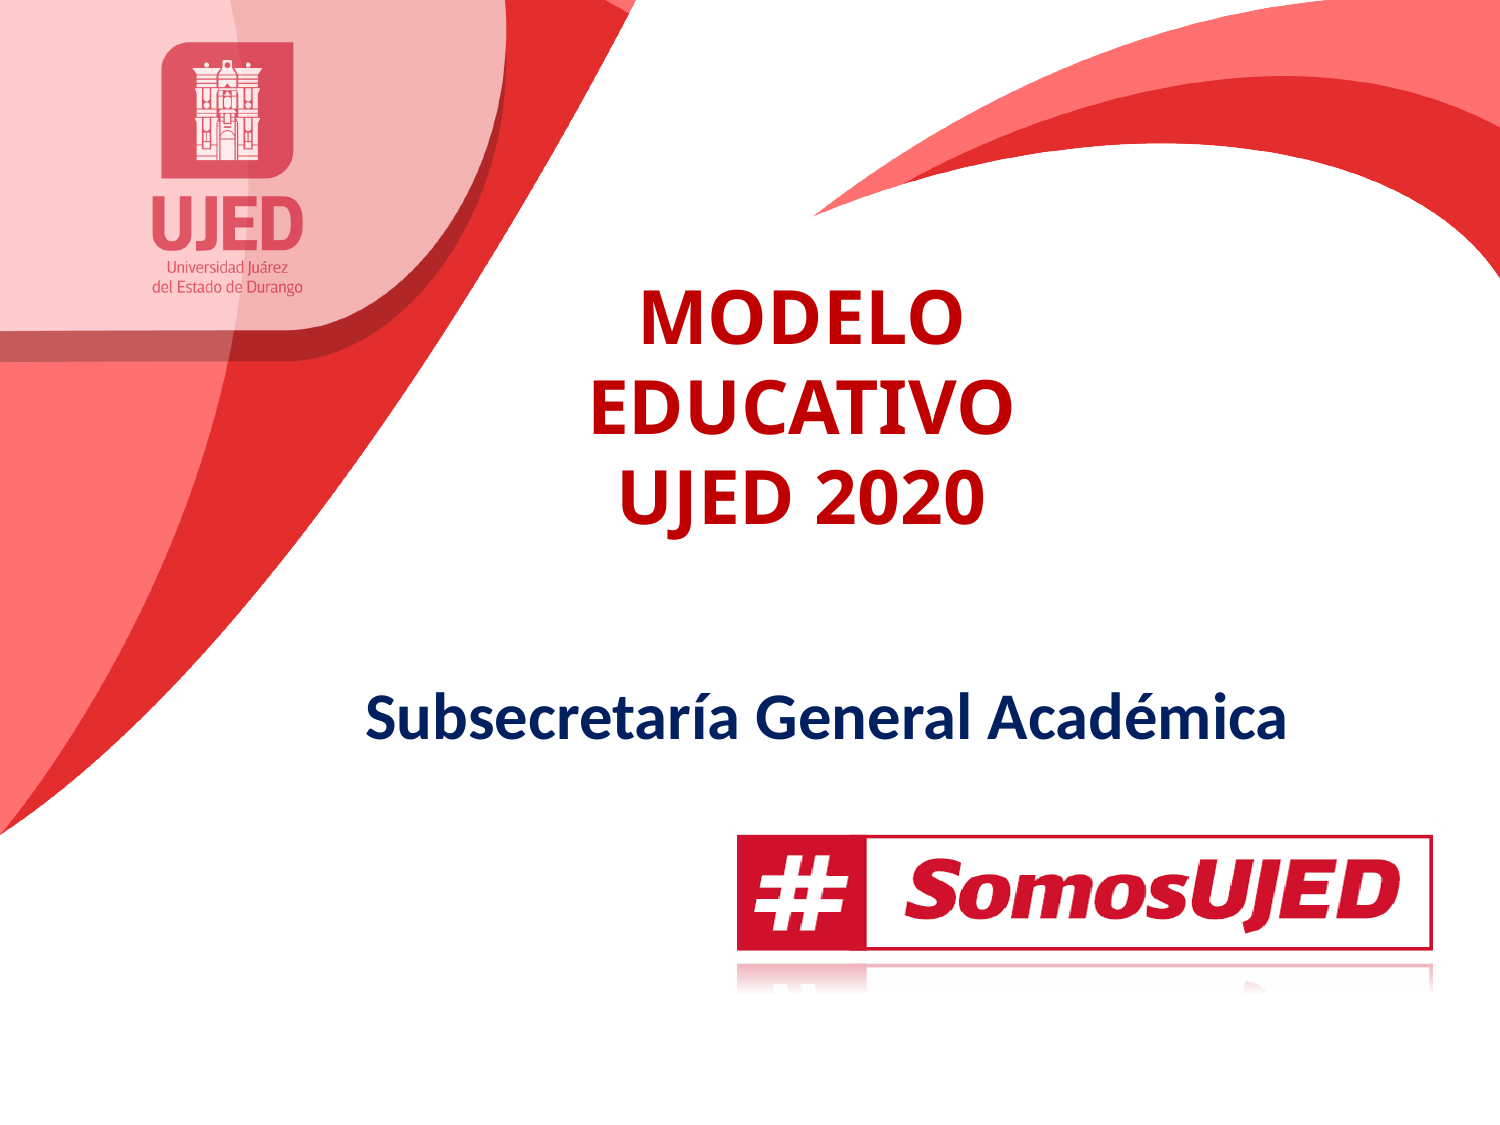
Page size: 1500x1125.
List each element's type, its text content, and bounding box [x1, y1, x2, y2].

text_box Subsecretaría General Académica [357, 668, 1313, 757]
picture [0, 0, 1500, 1125]
text_box MODELO EDUCATIVO UJED 2020 [430, 265, 1173, 634]
